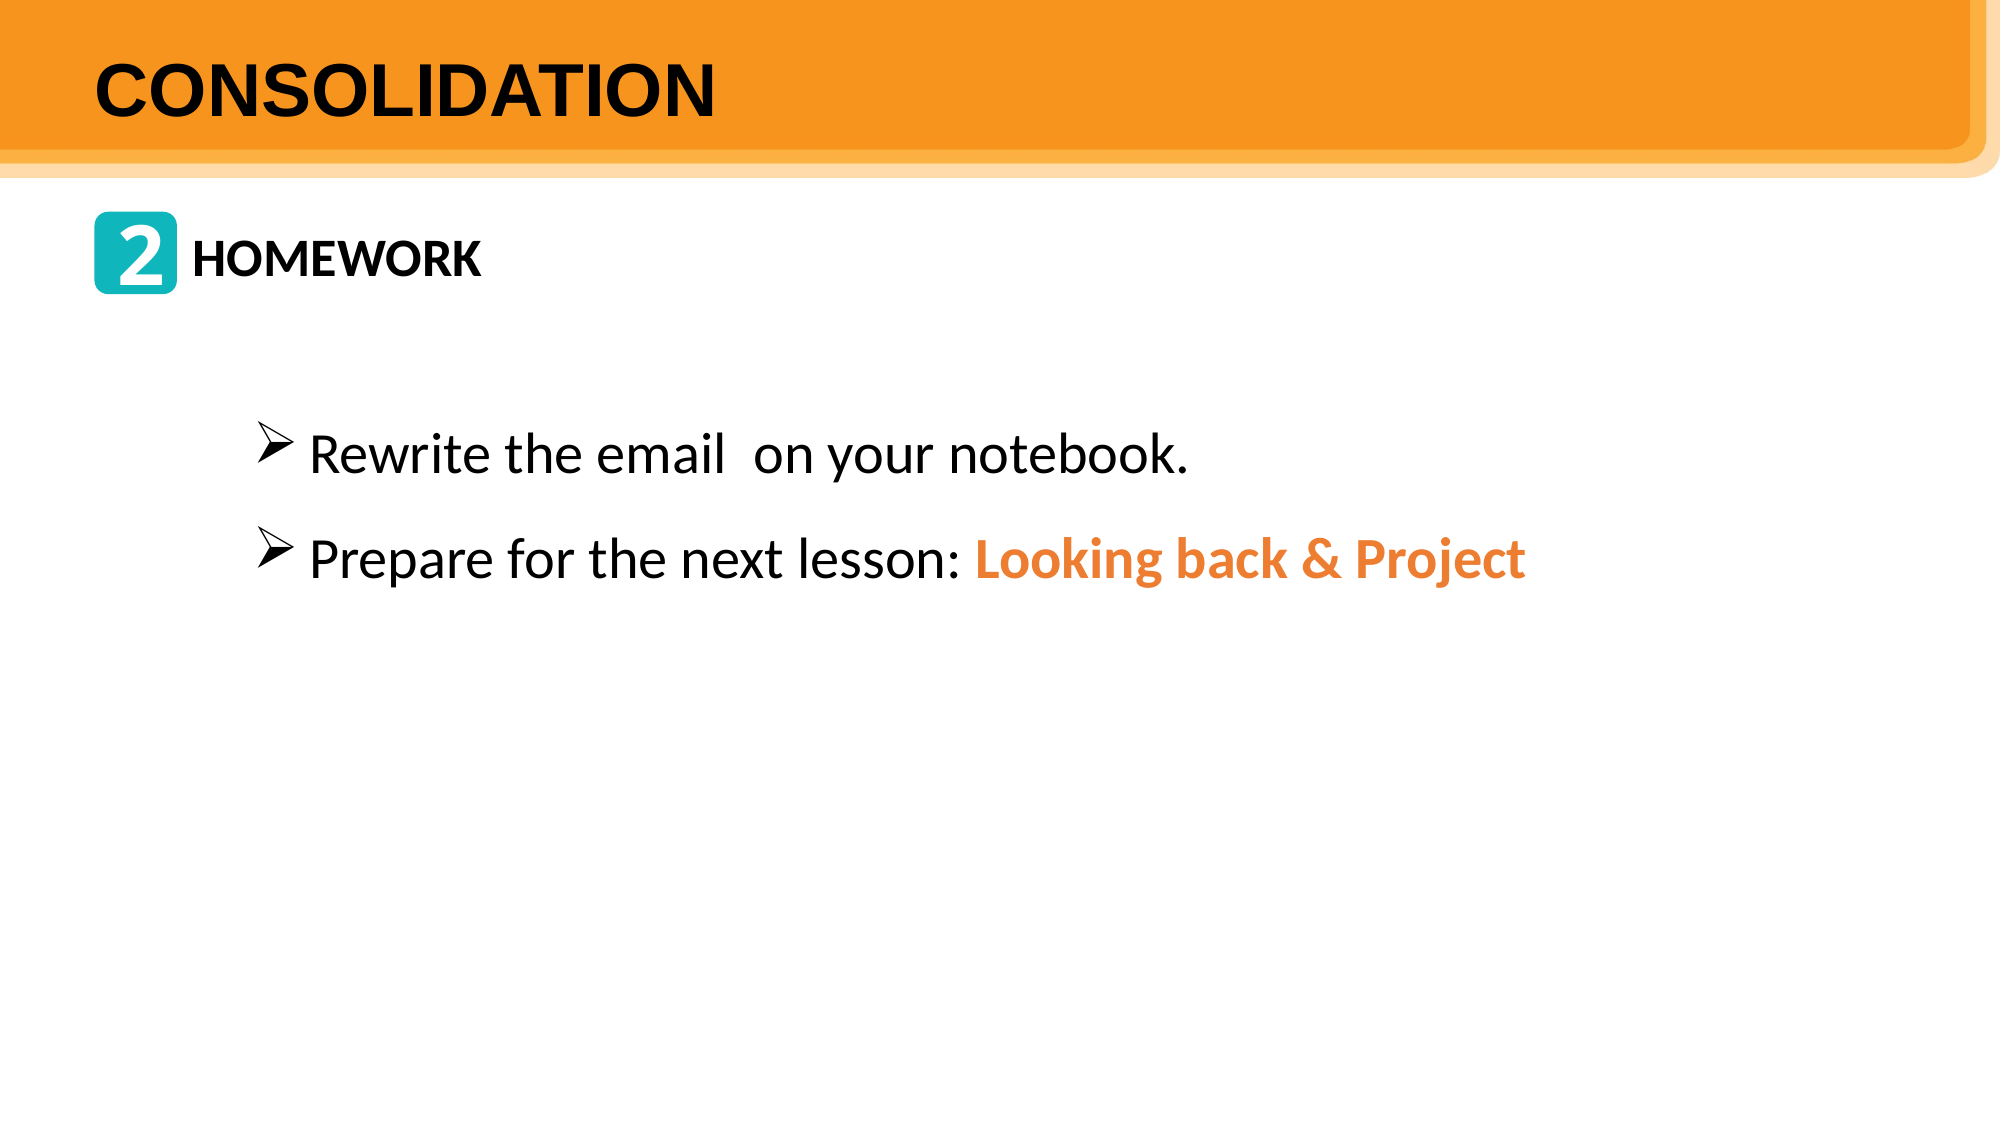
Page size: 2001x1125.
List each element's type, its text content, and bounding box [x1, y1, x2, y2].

text_box [169, 212, 178, 294]
picture [0, 0, 2000, 178]
text_box 2 [103, 194, 169, 310]
text_box [93, 211, 103, 295]
text_box HOMEWORK [177, 214, 1952, 295]
text_box Rewrite the email on your notebook. Prepare for the next lesson: Looking back & Project [238, 372, 1694, 598]
